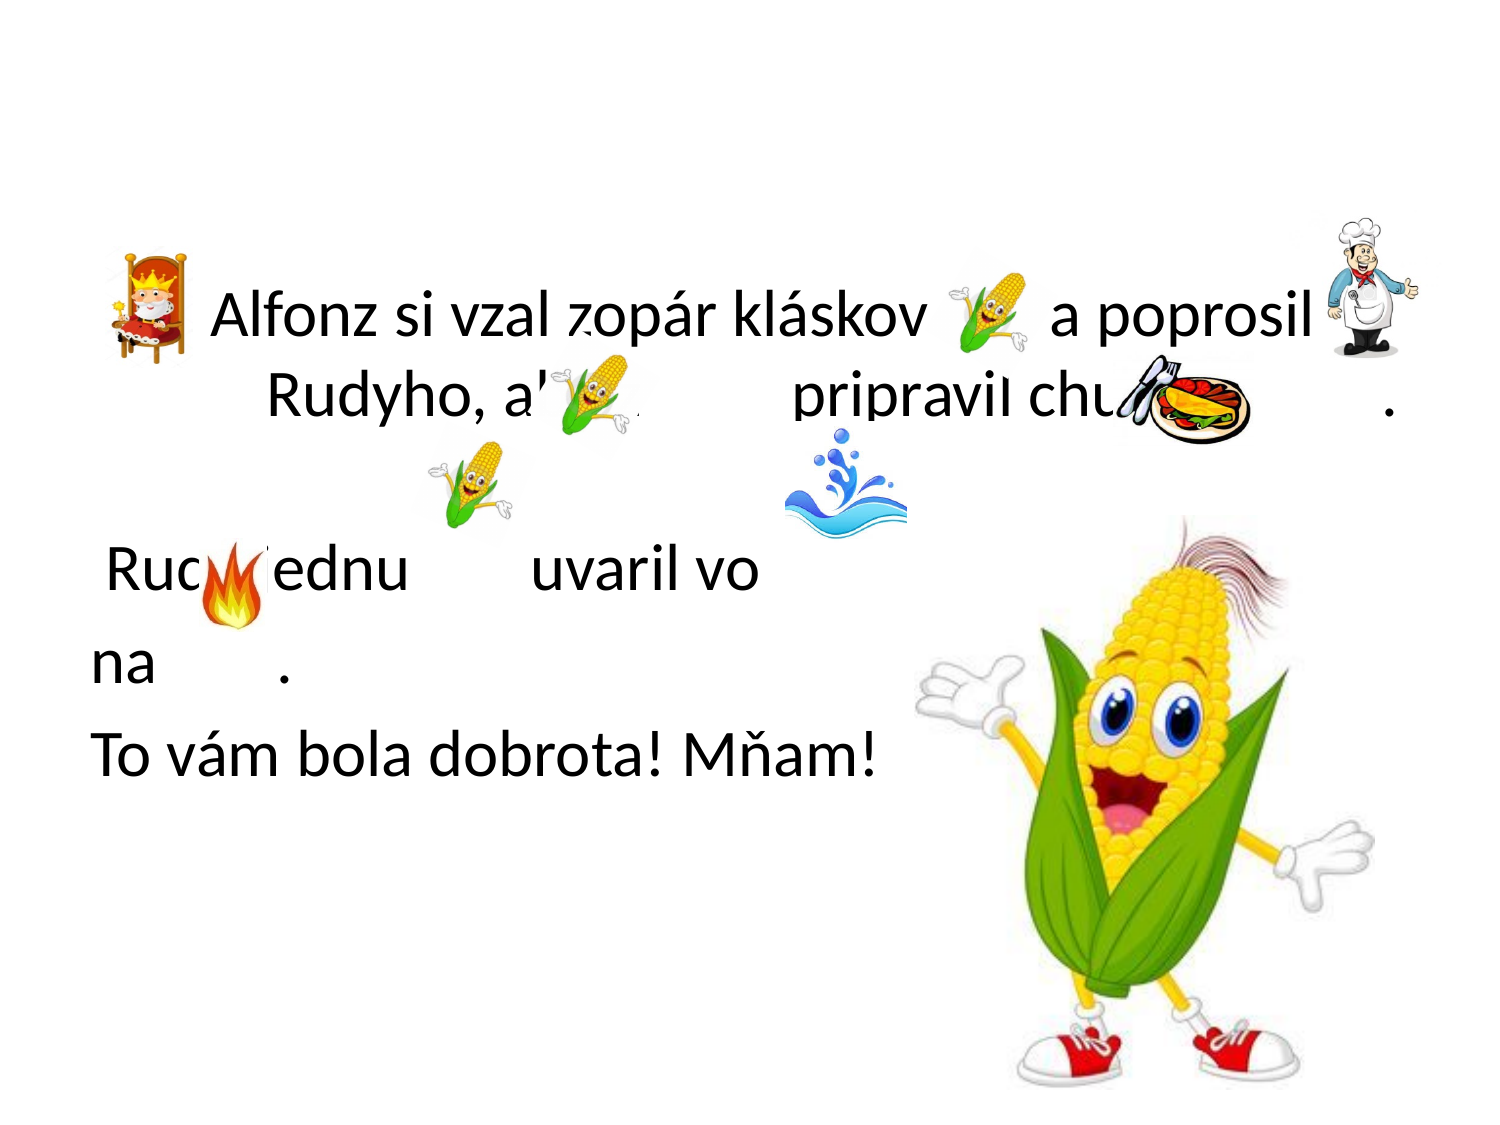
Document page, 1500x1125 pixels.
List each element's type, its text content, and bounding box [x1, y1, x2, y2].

picture [528, 329, 659, 460]
picture [784, 421, 907, 543]
picture [913, 515, 1376, 1091]
picture [926, 247, 1057, 378]
picture [198, 538, 267, 632]
picture [1288, 210, 1442, 364]
list Alfonz si vzal zopár kláskov a poprosil Rudyho, aby z pripravil chutné . Rudy jednu uvaril vo a druhú opiekol na . To vám bola dobrota! Mňam! [75, 262, 1425, 1005]
picture [411, 422, 535, 547]
picture [1113, 351, 1255, 446]
picture [105, 245, 194, 369]
